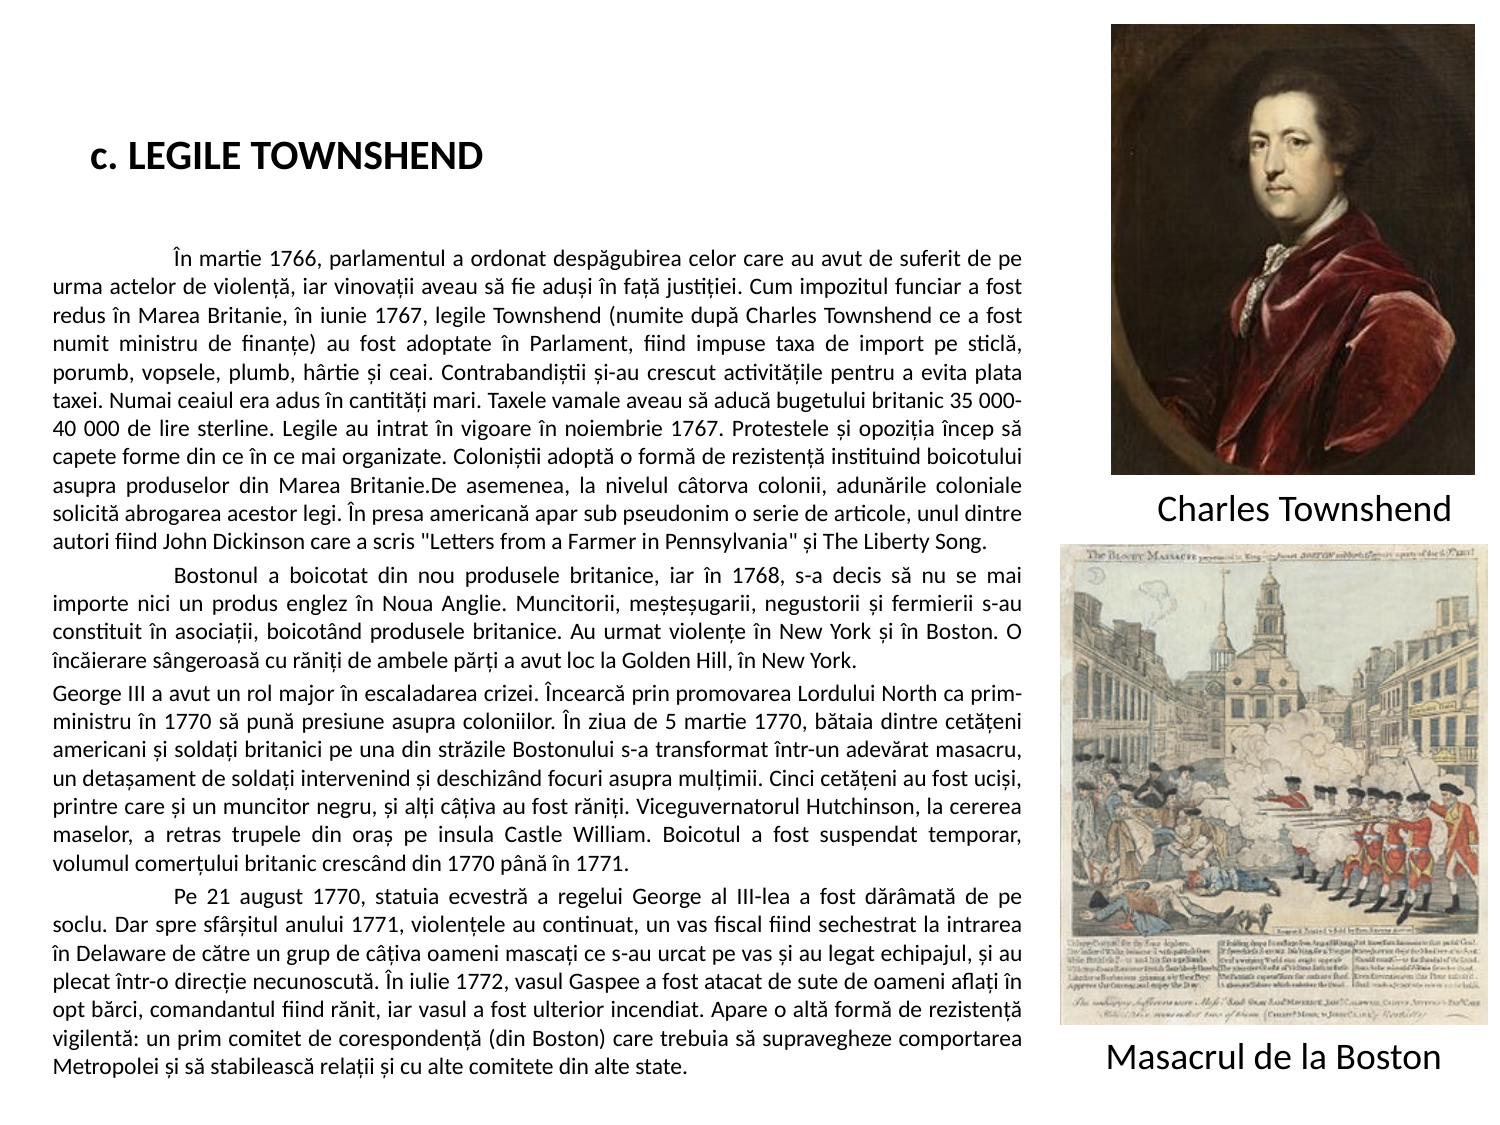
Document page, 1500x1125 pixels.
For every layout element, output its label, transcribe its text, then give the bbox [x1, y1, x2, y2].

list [1110, 24, 1476, 476]
list În martie 1766, parlamentul a ordonat despăgubirea celor care au avut de suferit de pe urma actelor de violență, iar vinovații aveau să fie aduși în față justiției. Cum impozitul funciar a fost redus în Marea Britanie, în iunie 1767, legile Townshend (numite dupǎ Charles Townshend ce a fost numit ministru de finanțe) au fost adoptate în Parlament, fiind impuse taxa de import pe sticlă, porumb, vopsele, plumb, hârtie și ceai. Contrabandiștii și-au crescut activitățile pentru a evita plata taxei. Numai ceaiul era adus în cantități mari. Taxele vamale aveau să aducă bugetului britanic 35 000-40 000 de lire sterline. Legile au intrat în vigoare în noiembrie 1767. Protestele și opoziția încep să capete forme din ce în ce mai organizate. Coloniștii adoptă o formă de rezistență instituind boicotului asupra produselor din Marea Britanie.De asemenea, la nivelul câtorva colonii, adunările coloniale solicită abrogarea acestor legi. În presa americană apar sub pseudonim o serie de articole, unul dintre autori fiind John Dickinson care a scris "Letters from a Farmer in Pennsylvania" și The Liberty Song. Bostonul a boicotat din nou produsele britanice, iar în 1768, s-a decis să nu se mai importe nici un produs englez în Noua Anglie. Muncitorii, meșteșugarii, negustorii și fermierii s-au constituit în asociații, boicotând produsele britanice. Au urmat violențe în New York și în Boston. O încăierare sângeroasă cu răniți de ambele părți a avut loc la Golden Hill, în New York. George III a avut un rol major în escaladarea crizei. Încearcă prin promovarea Lordului North ca prim-ministru în 1770 să pună presiune asupra coloniilor. În ziua de 5 martie 1770, bătaia dintre cetățeni americani și soldați britanici pe una din străzile Bostonului s-a transformat într-un adevărat masacru, un detașament de soldați intervenind și deschizând focuri asupra mulțimii. Cinci cetățeni au fost uciși, printre care și un muncitor negru, și alți câțiva au fost răniți. Viceguvernatorul Hutchinson, la cererea maselor, a retras trupele din oraș pe insula Castle William. Boicotul a fost suspendat temporar, volumul comerțului britanic crescând din 1770 până în 1771. Pe 21 august 1770, statuia ecvestră a regelui George al III-lea a fost dărâmată de pe soclu. Dar spre sfârșitul anului 1771, violențele au continuat, un vas fiscal fiind sechestrat la intrarea în Delaware de către un grup de câțiva oameni mascați ce s-au urcat pe vas și au legat echipajul, și au plecat într-o direcție necunoscută. În iulie 1772, vasul Gaspee a fost atacat de sute de oameni aflați în opt bărci, comandantul fiind rănit, iar vasul a fost ulterior incendiat. Apare o altă formă de rezistență vigilentă: un prim comitet de corespondență (din Boston) care trebuia să supravegheze comportarea Metropolei și să stabilească relații și cu alte comitete din alte state. [37, 235, 1038, 1100]
picture [1059, 544, 1488, 1026]
text_box Masacrul de la Boston [1060, 1033, 1488, 1085]
title c. LEGILE TOWNSHEND [75, 44, 569, 235]
text_box Charles Townshend [1085, 476, 1500, 537]
